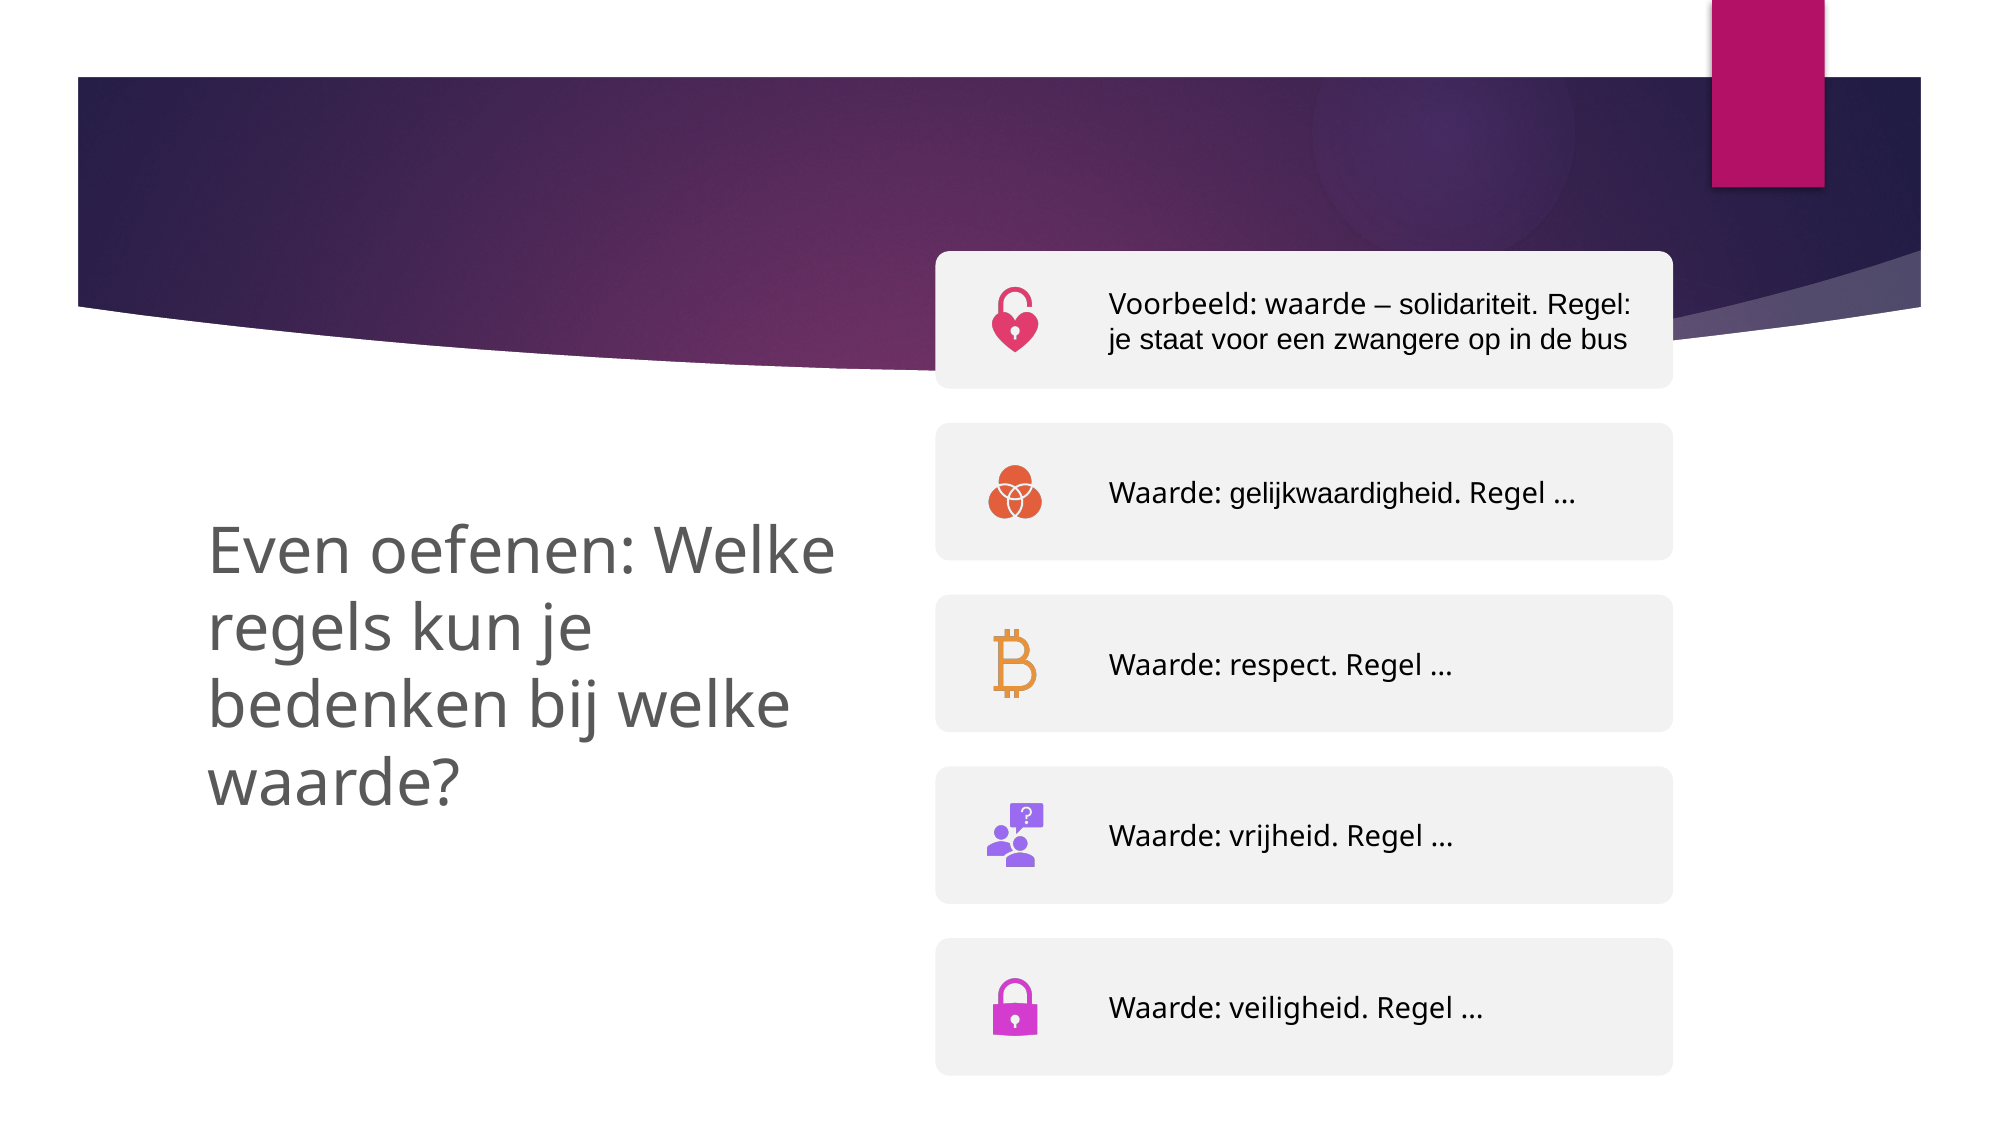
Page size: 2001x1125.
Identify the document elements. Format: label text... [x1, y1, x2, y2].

title Even oefenen: Welke regels kun je bedenken bij welke waarde? [192, 433, 879, 894]
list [935, 250, 1674, 1077]
